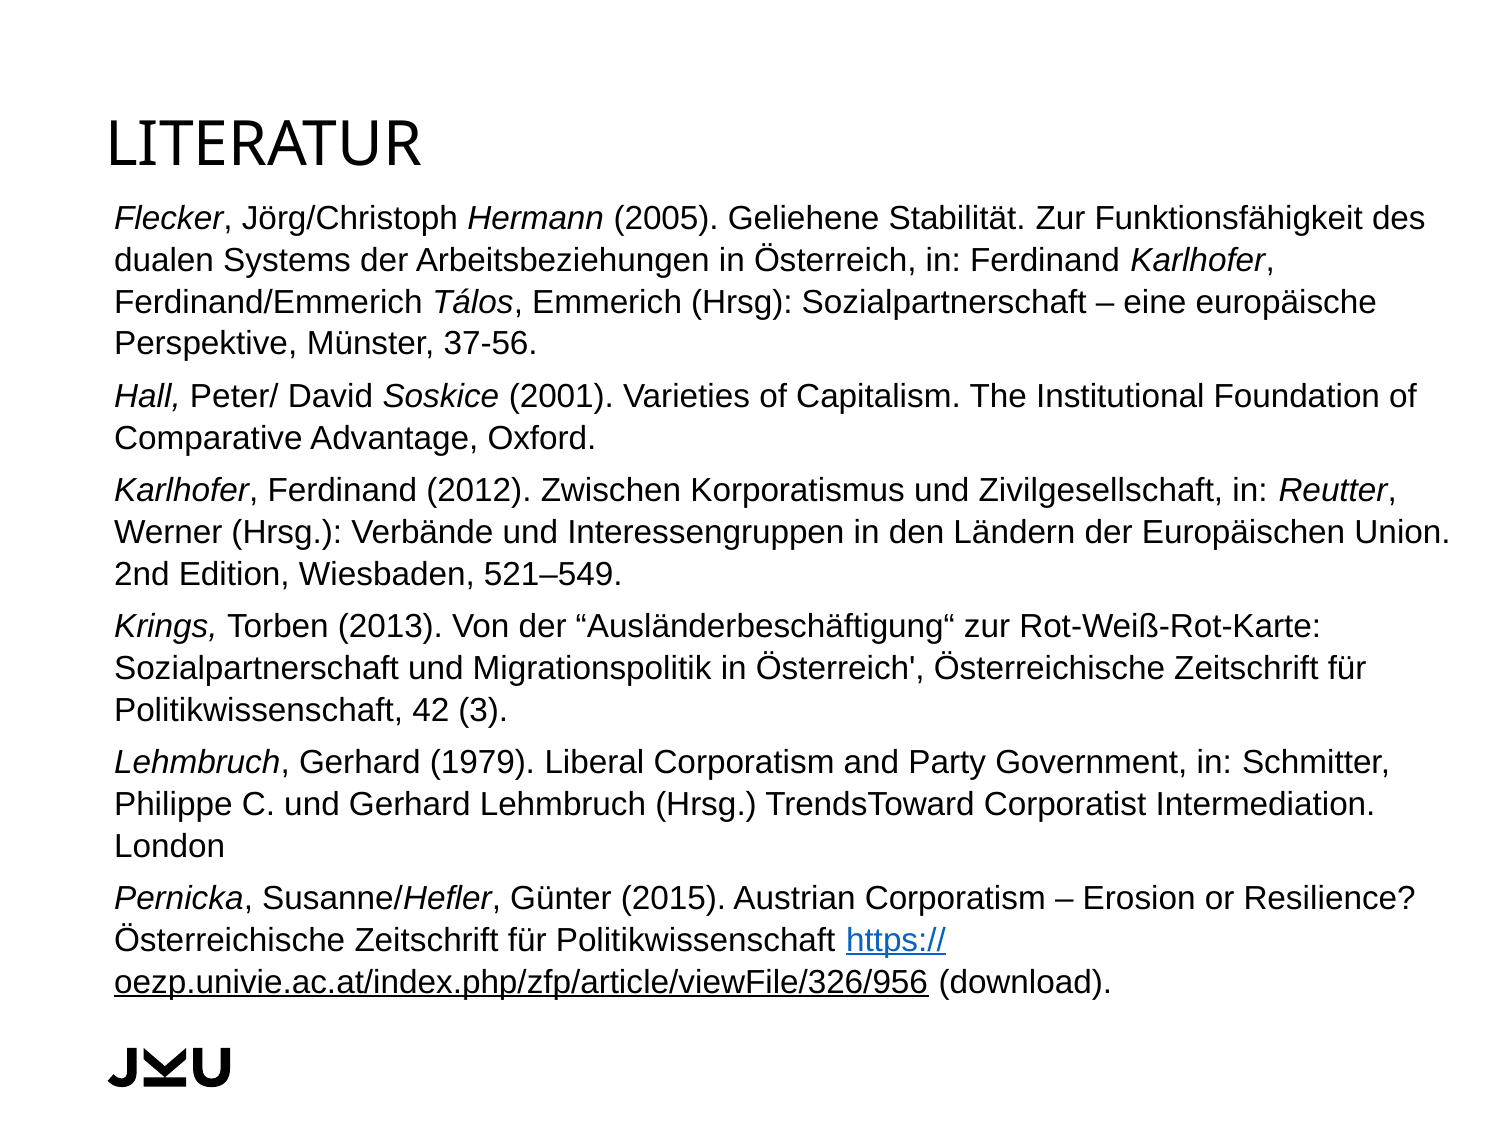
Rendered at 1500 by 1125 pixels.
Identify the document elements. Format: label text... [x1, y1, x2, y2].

title Literatur [90, 95, 1393, 250]
list Flecker, Jörg/Christoph Hermann (2005). Geliehene Stabilität. Zur Funktionsfähigkeit des dualen Systems der Arbeitsbeziehungen in Österreich, in: Ferdinand Karlhofer, Ferdinand/Emmerich Tálos, Emmerich (Hrsg): Sozialpartnerschaft – eine europäische Perspektive, Münster, 37-56. Hall, Peter/ David Soskice (2001). Varieties of Capitalism. The Institutional Foundation of Comparative Advantage, Oxford. Karlhofer, Ferdinand (2012). Zwischen Korporatismus und Zivilgesellschaft, in: Reutter, Werner (Hrsg.): Verbände und Interessengruppen in den Ländern der Europäischen Union. 2nd Edition, Wiesbaden, 521–549. Krings, Torben (2013). Von der “Ausländerbeschäftigung“ zur Rot-Weiß-Rot-Karte: Sozialpartnerschaft und Migrationspolitik in Österreich', Österreichische Zeitschrift für Politikwissenschaft, 42 (3). Lehmbruch, Gerhard (1979). Liberal Corporatism and Party Government, in: Schmitter, Philippe C. und Gerhard Lehmbruch (Hrsg.) TrendsToward Corporatist Intermediation. London Pernicka, Susanne/Hefler, Günter (2015). Austrian Corporatism – Erosion or Resilience? Österreichische Zeitschrift für Politikwissenschaft https://oezp.univie.ac.at/index.php/zfp/article/viewFile/326/956 (download). [99, 186, 1484, 1125]
